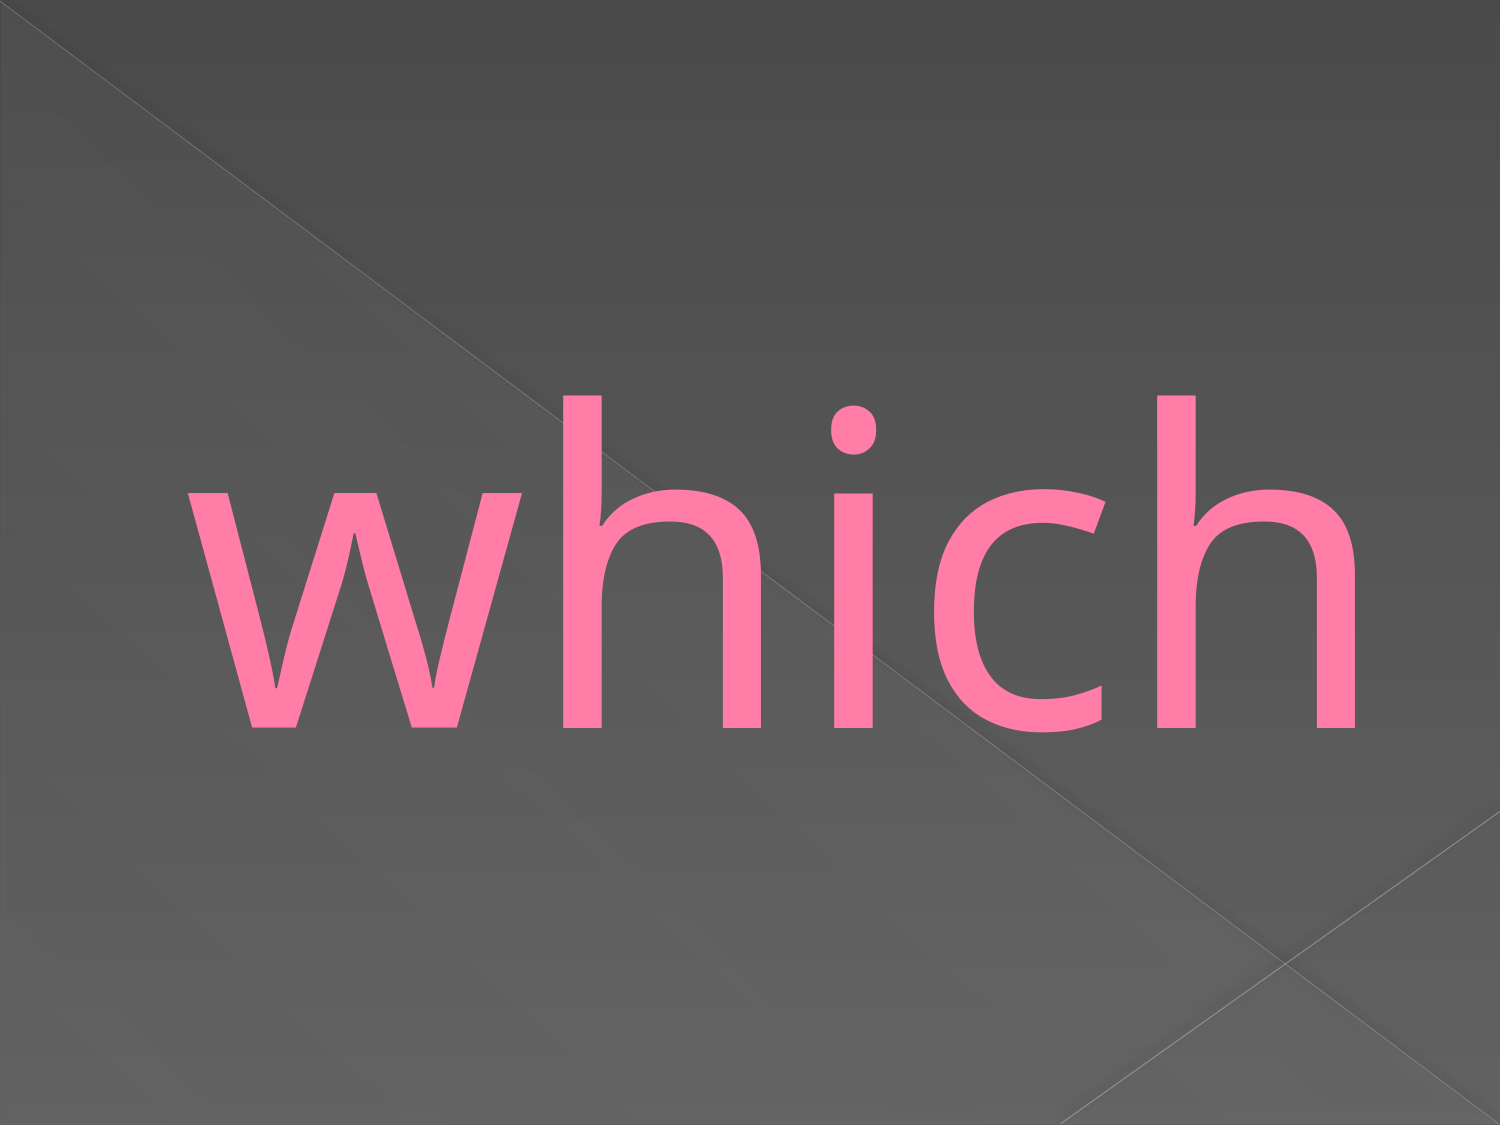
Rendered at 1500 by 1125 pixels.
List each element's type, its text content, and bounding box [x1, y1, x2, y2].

title which [75, 43, 1425, 1063]
